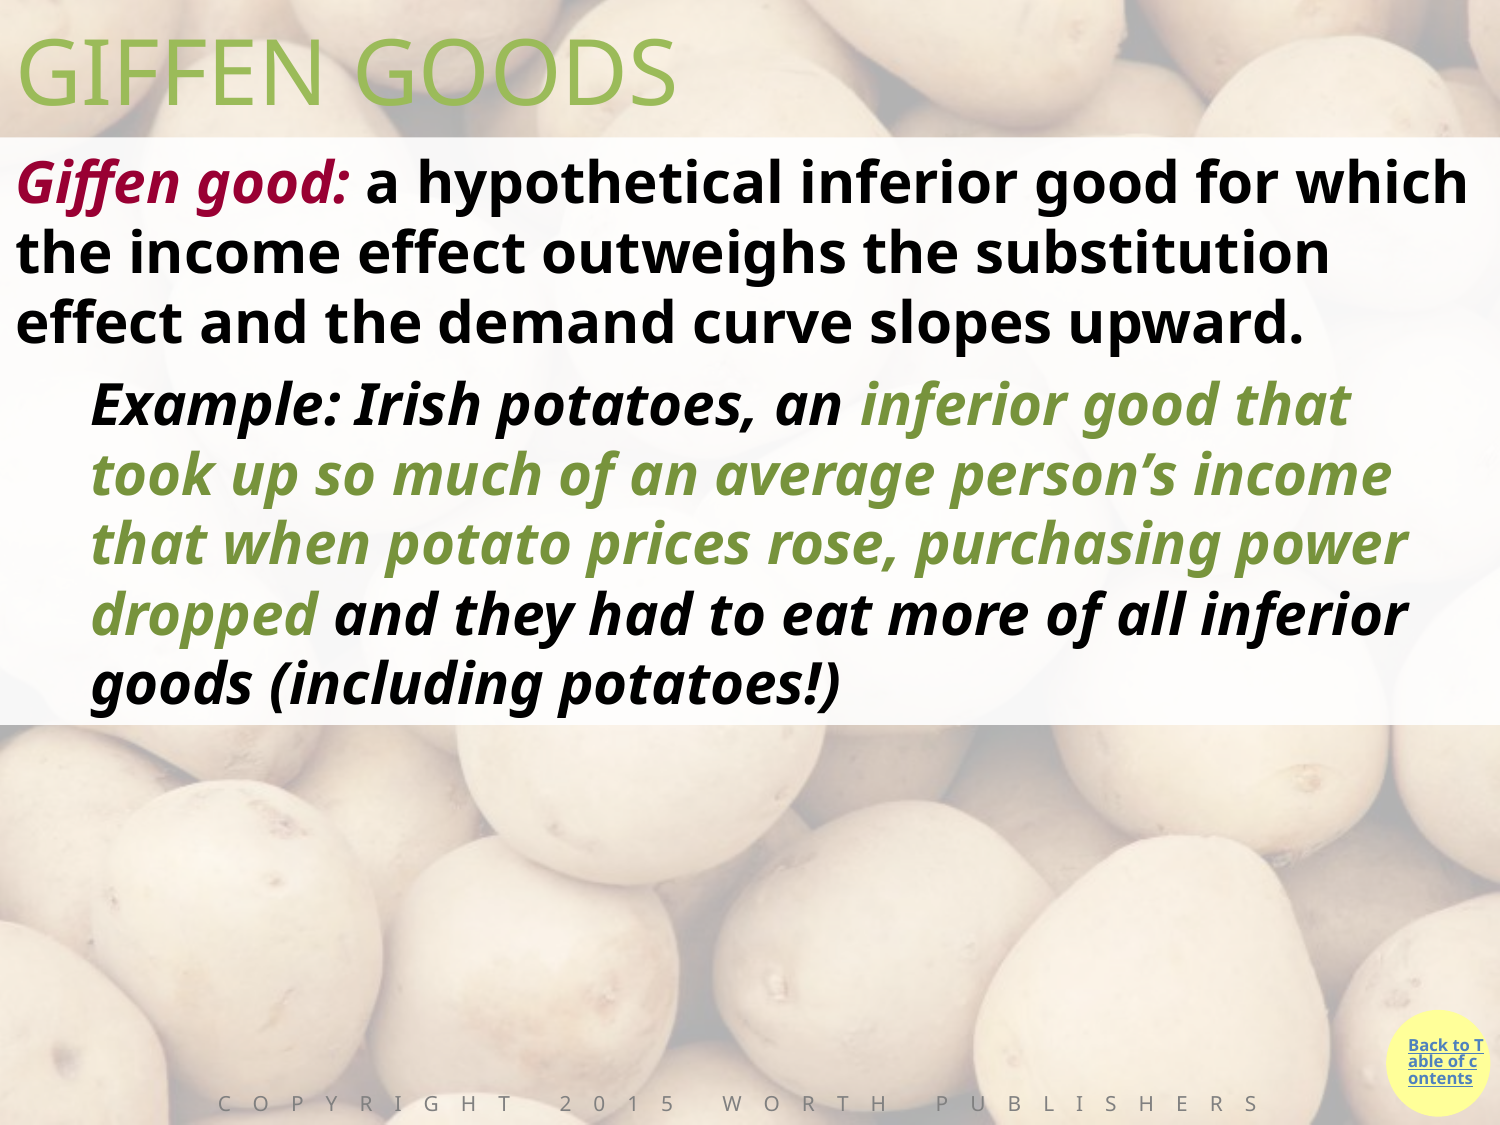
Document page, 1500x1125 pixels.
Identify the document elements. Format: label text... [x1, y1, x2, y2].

list Giffen good: a hypothetical inferior good for which the income effect outweighs the substitution effect and the demand curve slopes upward. Example: Irish potatoes, an inferior good that took up so much of an average person’s income that when potato prices rose, purchasing power dropped and they had to eat more of all inferior goods (including potatoes!) [0, 137, 1500, 725]
footer Copyright 2015 Worth Publishers [203, 1083, 1368, 1121]
title GIFFEN GOODS [0, 0, 1500, 137]
